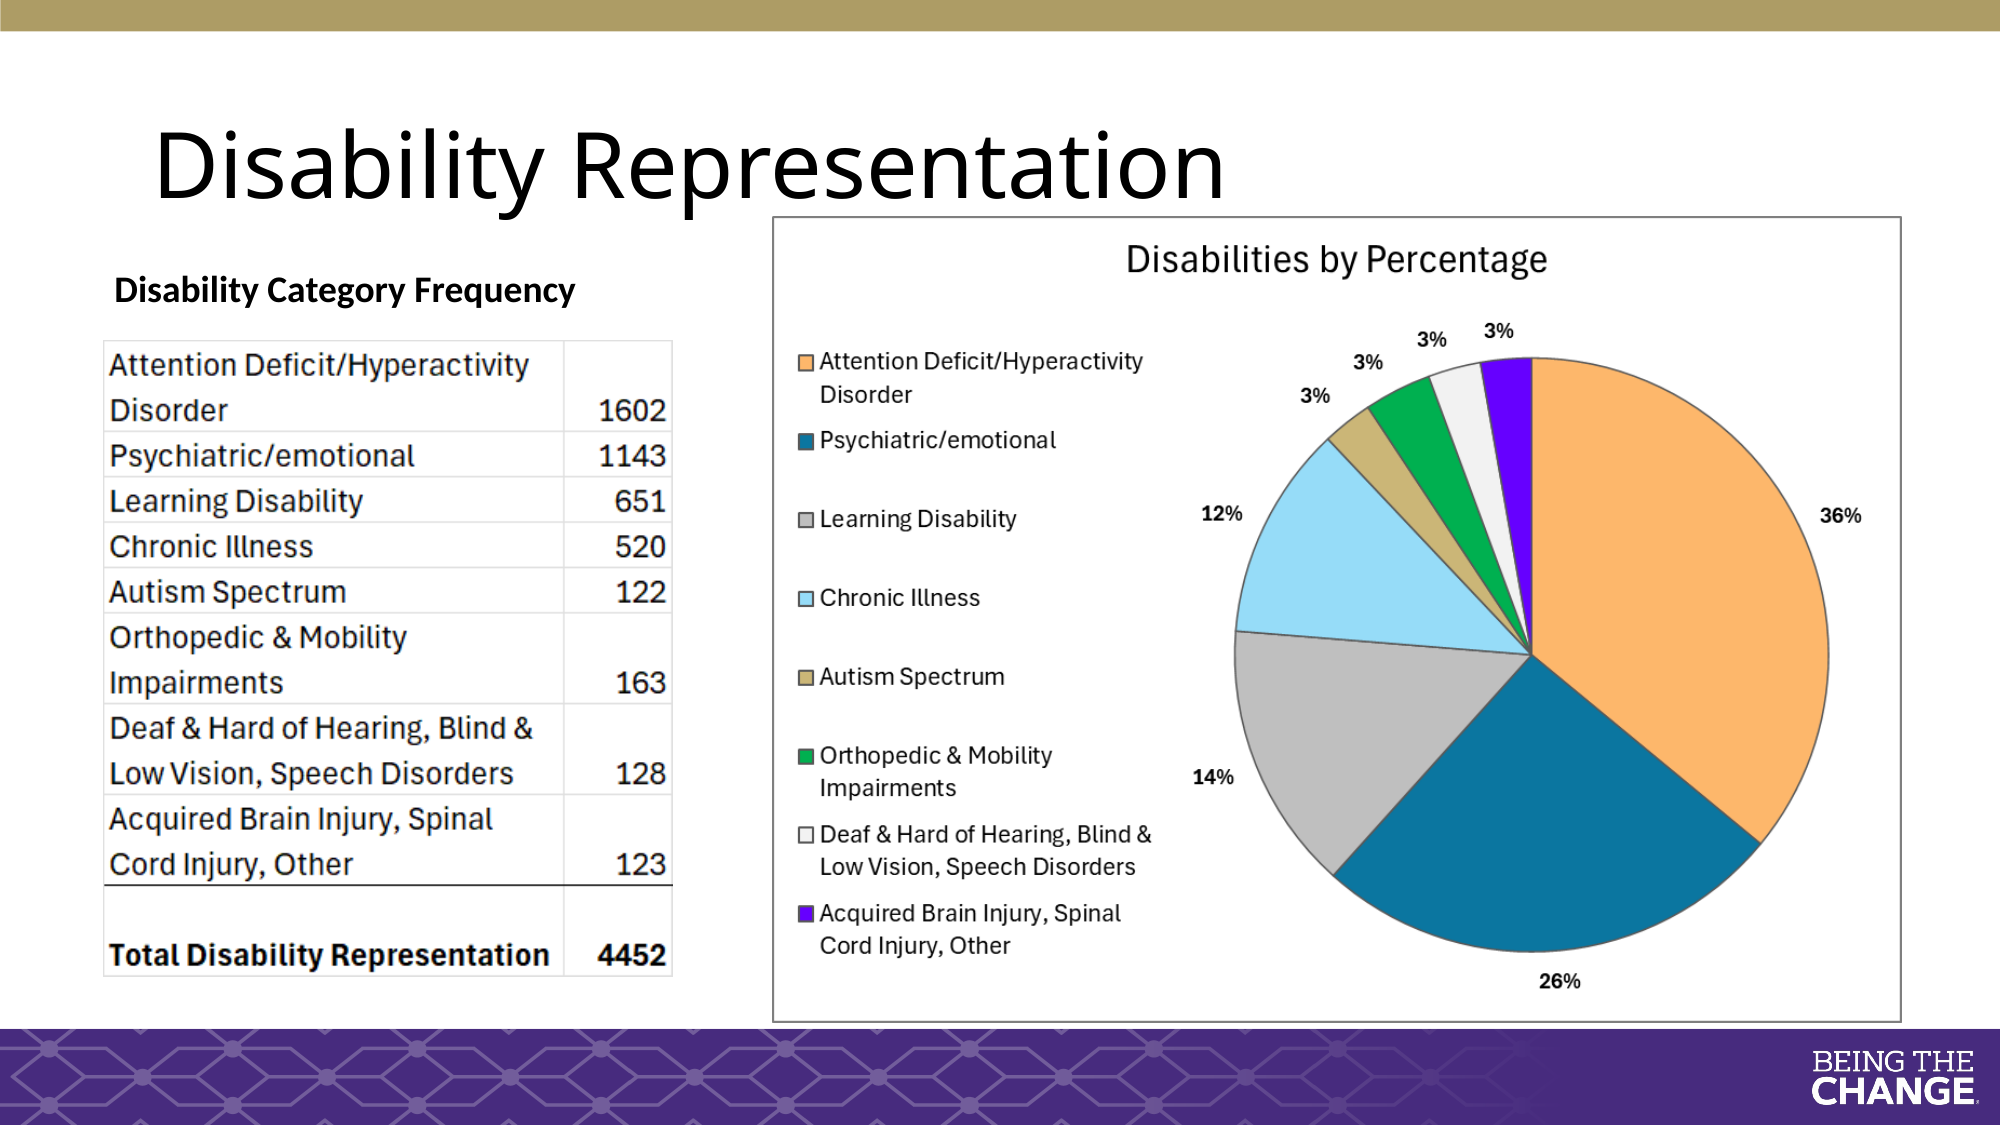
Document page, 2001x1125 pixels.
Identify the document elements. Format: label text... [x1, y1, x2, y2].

text_box Disability Representation [137, 59, 1863, 278]
picture [0, 216, 2000, 1125]
text_box Disability Category Frequency [99, 257, 612, 318]
